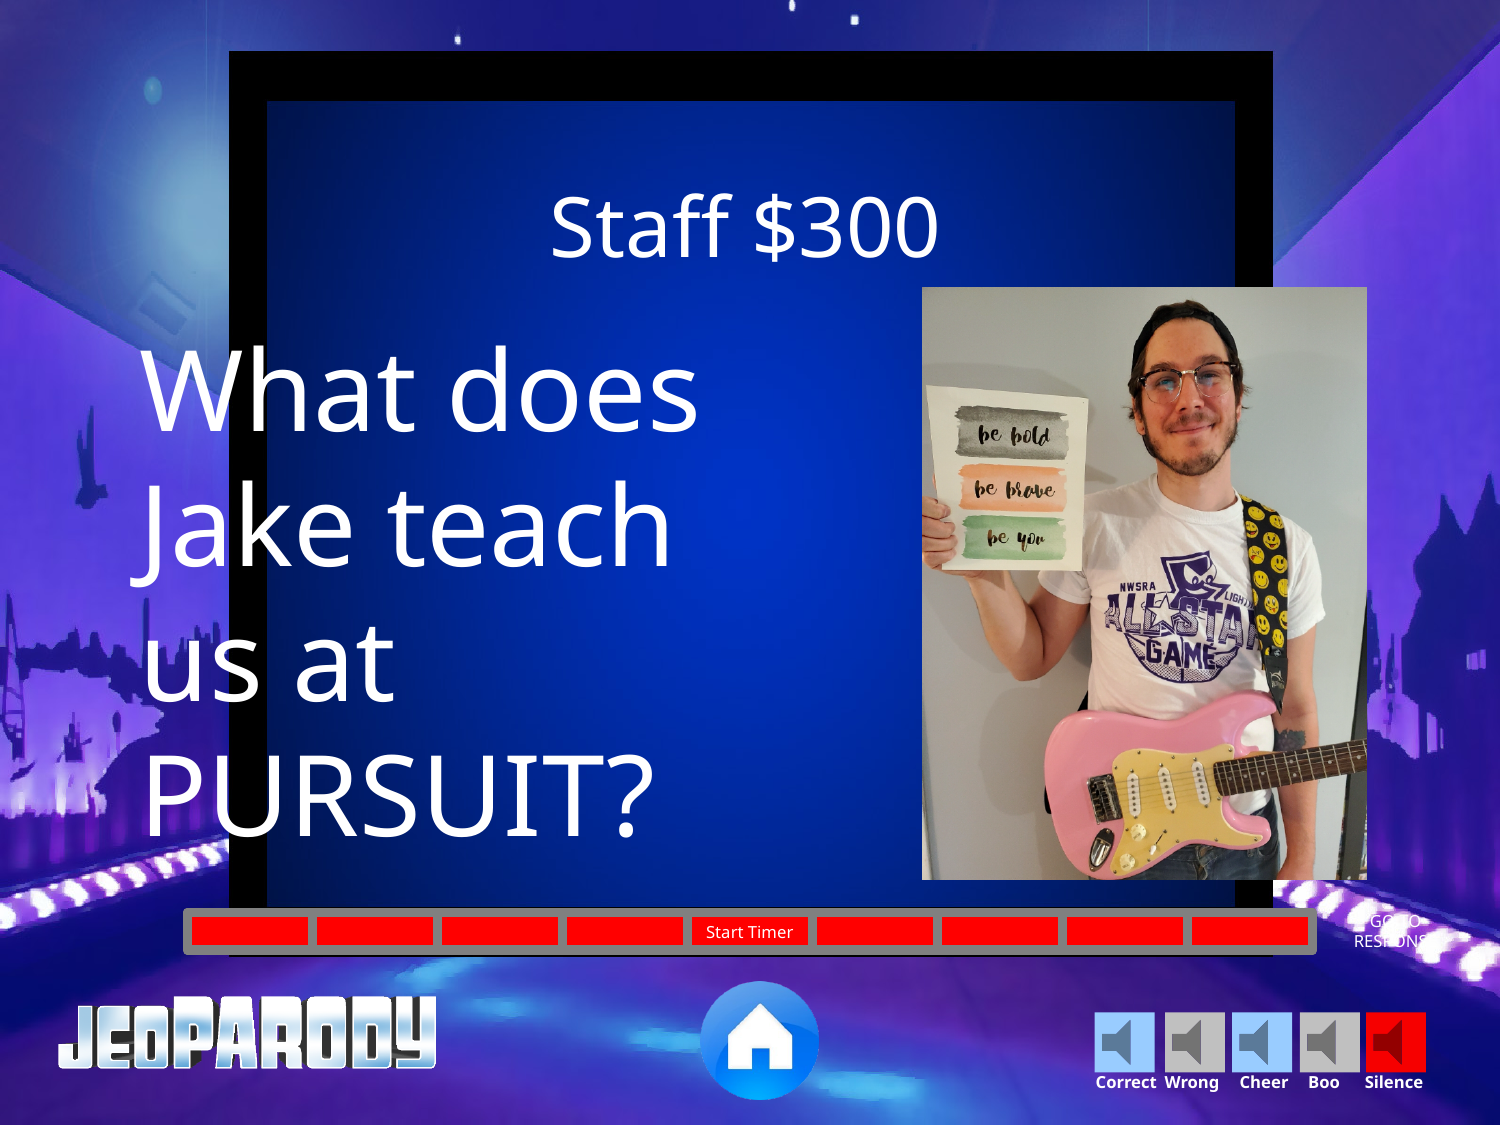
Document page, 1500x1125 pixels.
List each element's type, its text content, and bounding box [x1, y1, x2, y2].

text_box Staff $300 What does Jake teach us at PURSUIT? [125, 166, 1367, 866]
picture [0, 0, 1500, 1125]
